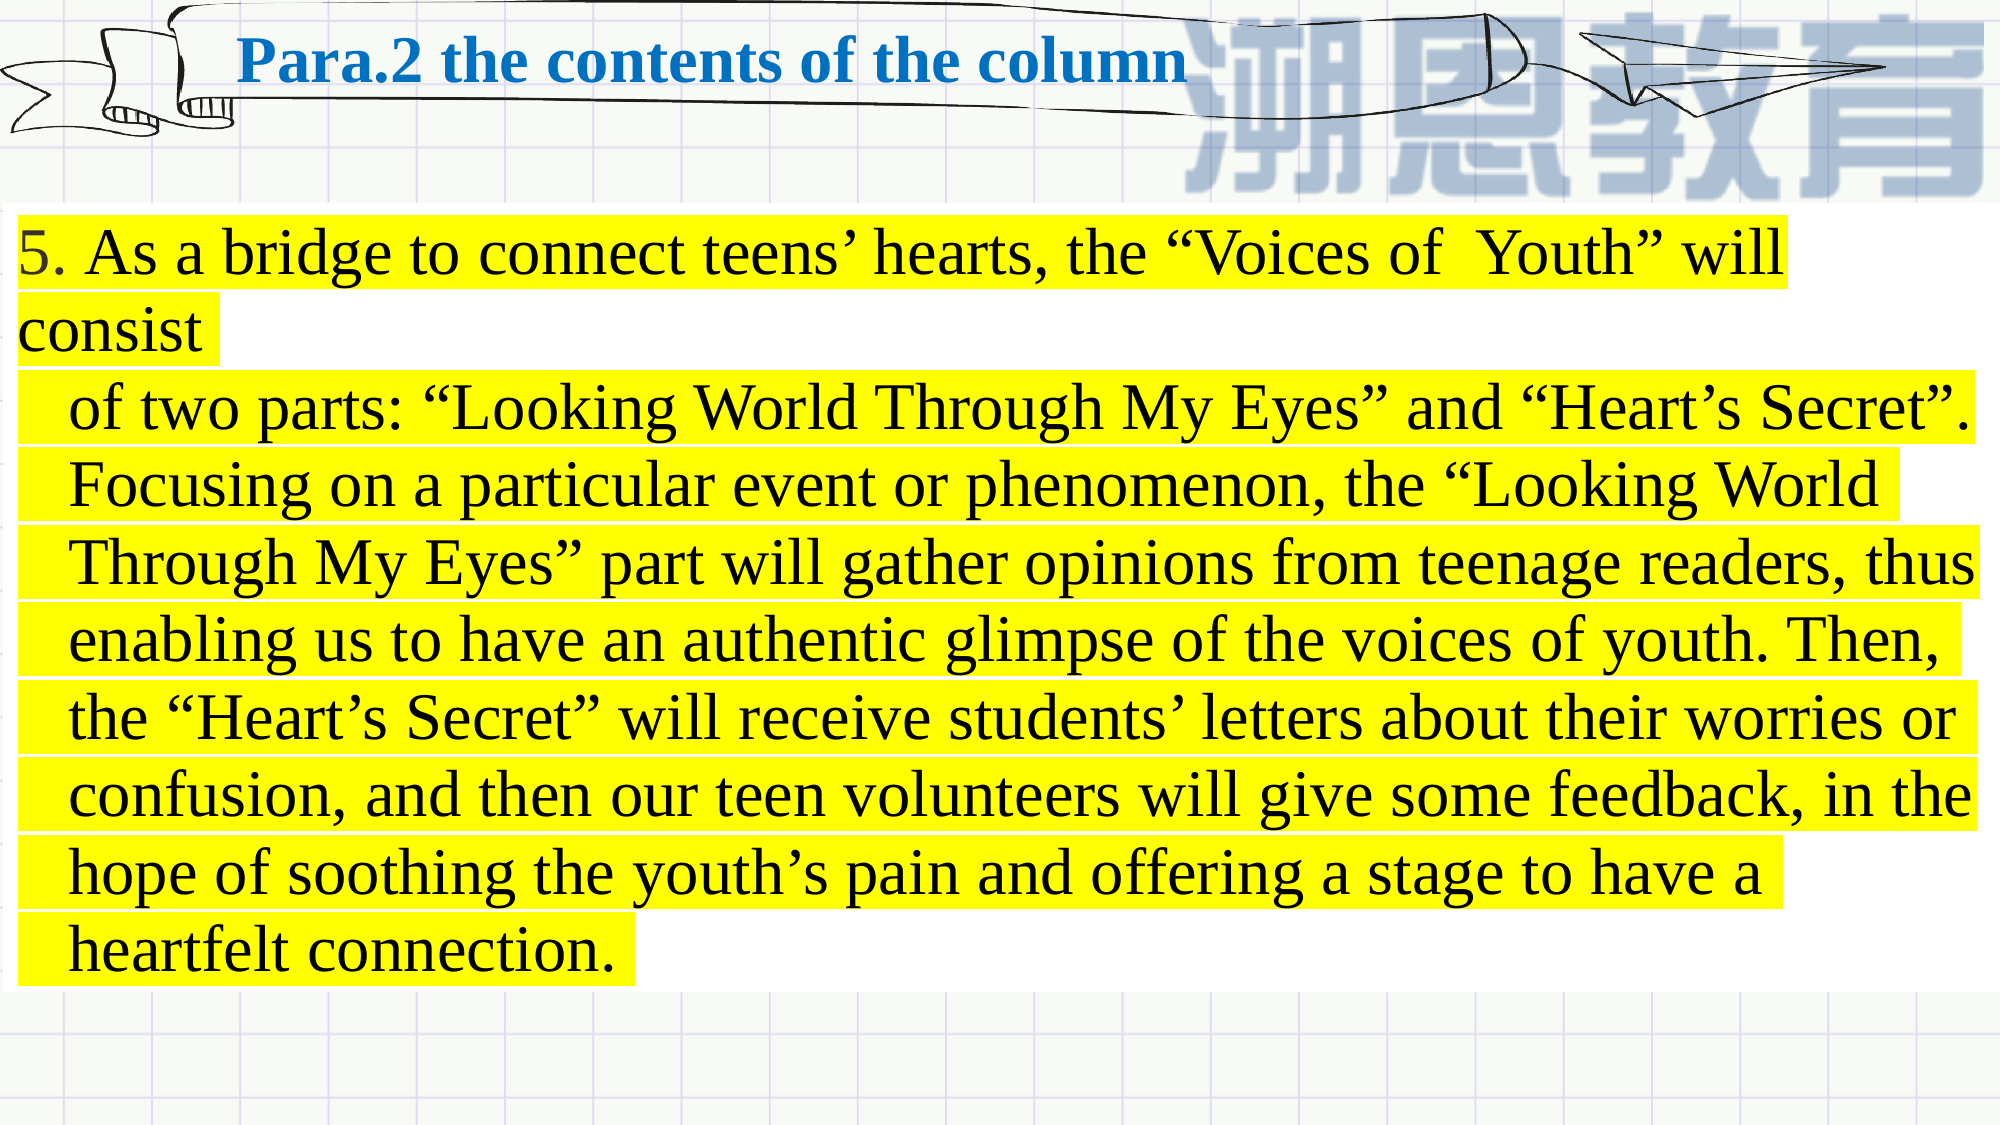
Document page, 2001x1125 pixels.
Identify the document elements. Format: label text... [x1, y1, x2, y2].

picture [0, 0, 1984, 202]
text_box 5. As a bridge to connect teens’ hearts, the “Voices of Youth” will consist of two parts: “Looking World Through My Eyes” and “Heart’s Secret”. Focusing on a particular event or phenomenon, the “Looking World Through My Eyes” part will gather opinions from teenage readers, thus enabling us to have an authentic glimpse of the voices of youth. Then, the “Heart’s Secret” will receive students’ letters about their worries or confusion, and then our teen volunteers will give some feedback, in the hope of soothing the youth’s pain and offering a stage to have a heartfelt connection. [3, 202, 2000, 993]
